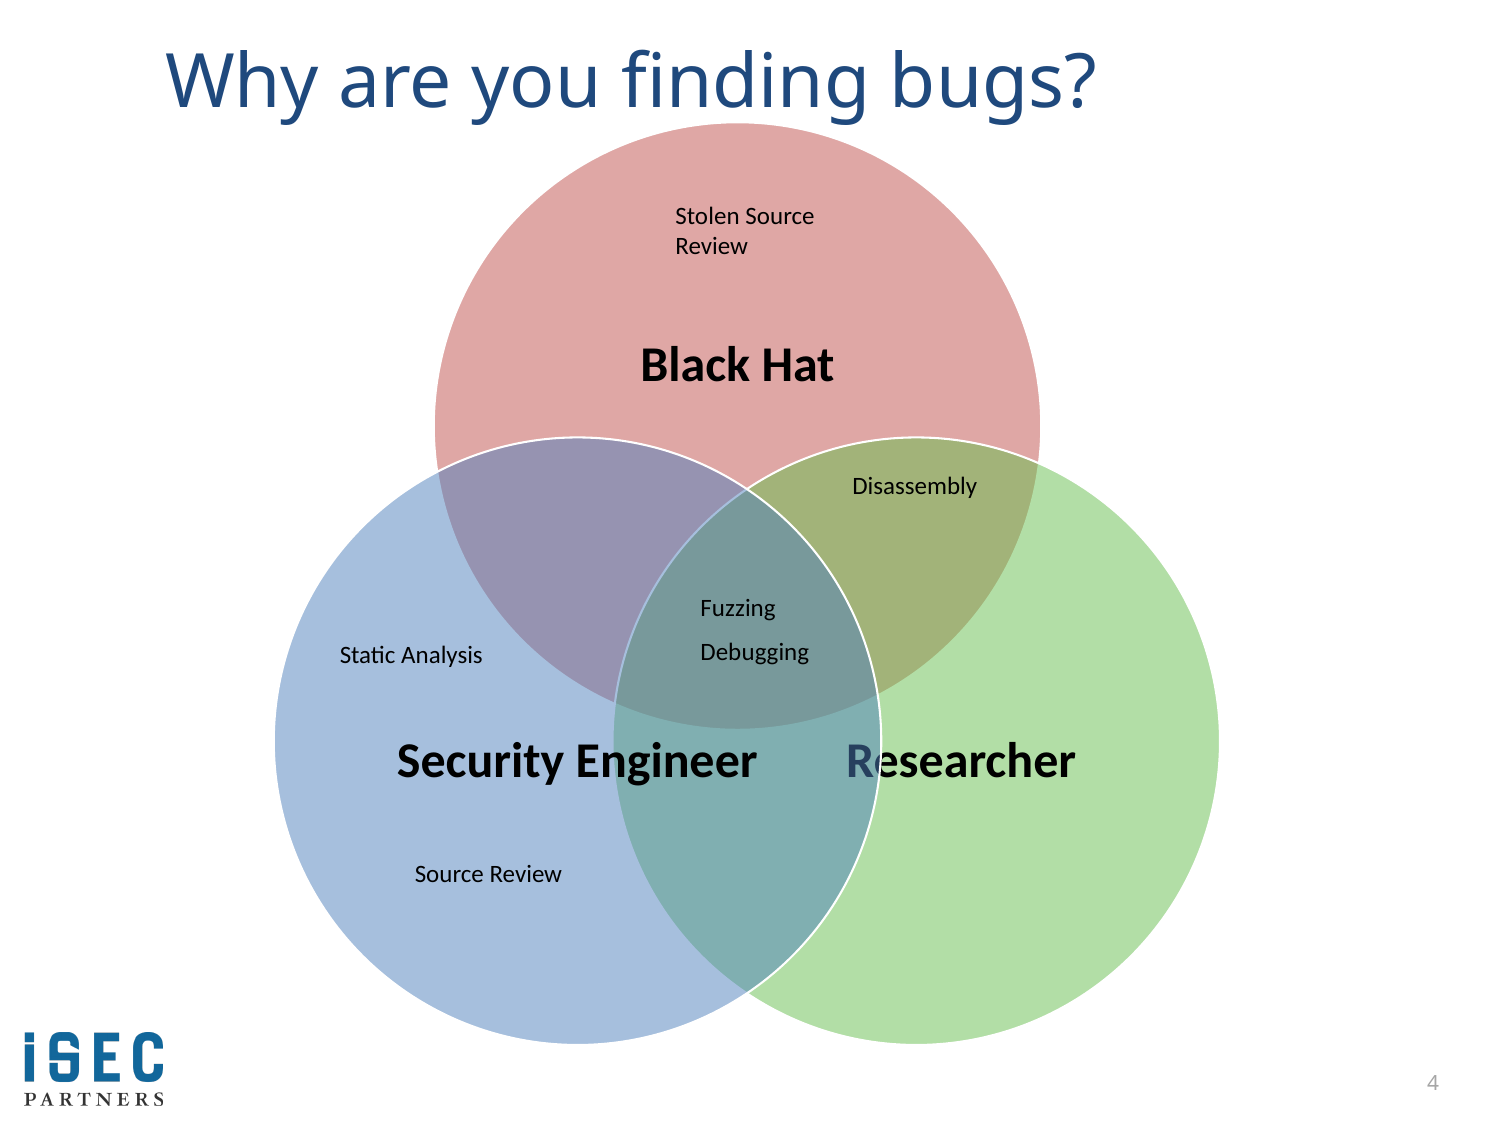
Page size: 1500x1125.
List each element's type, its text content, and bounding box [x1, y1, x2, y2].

title Why are you finding bugs? [150, 45, 1400, 108]
picture [24, 1032, 74, 1106]
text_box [74, 109, 1401, 1123]
